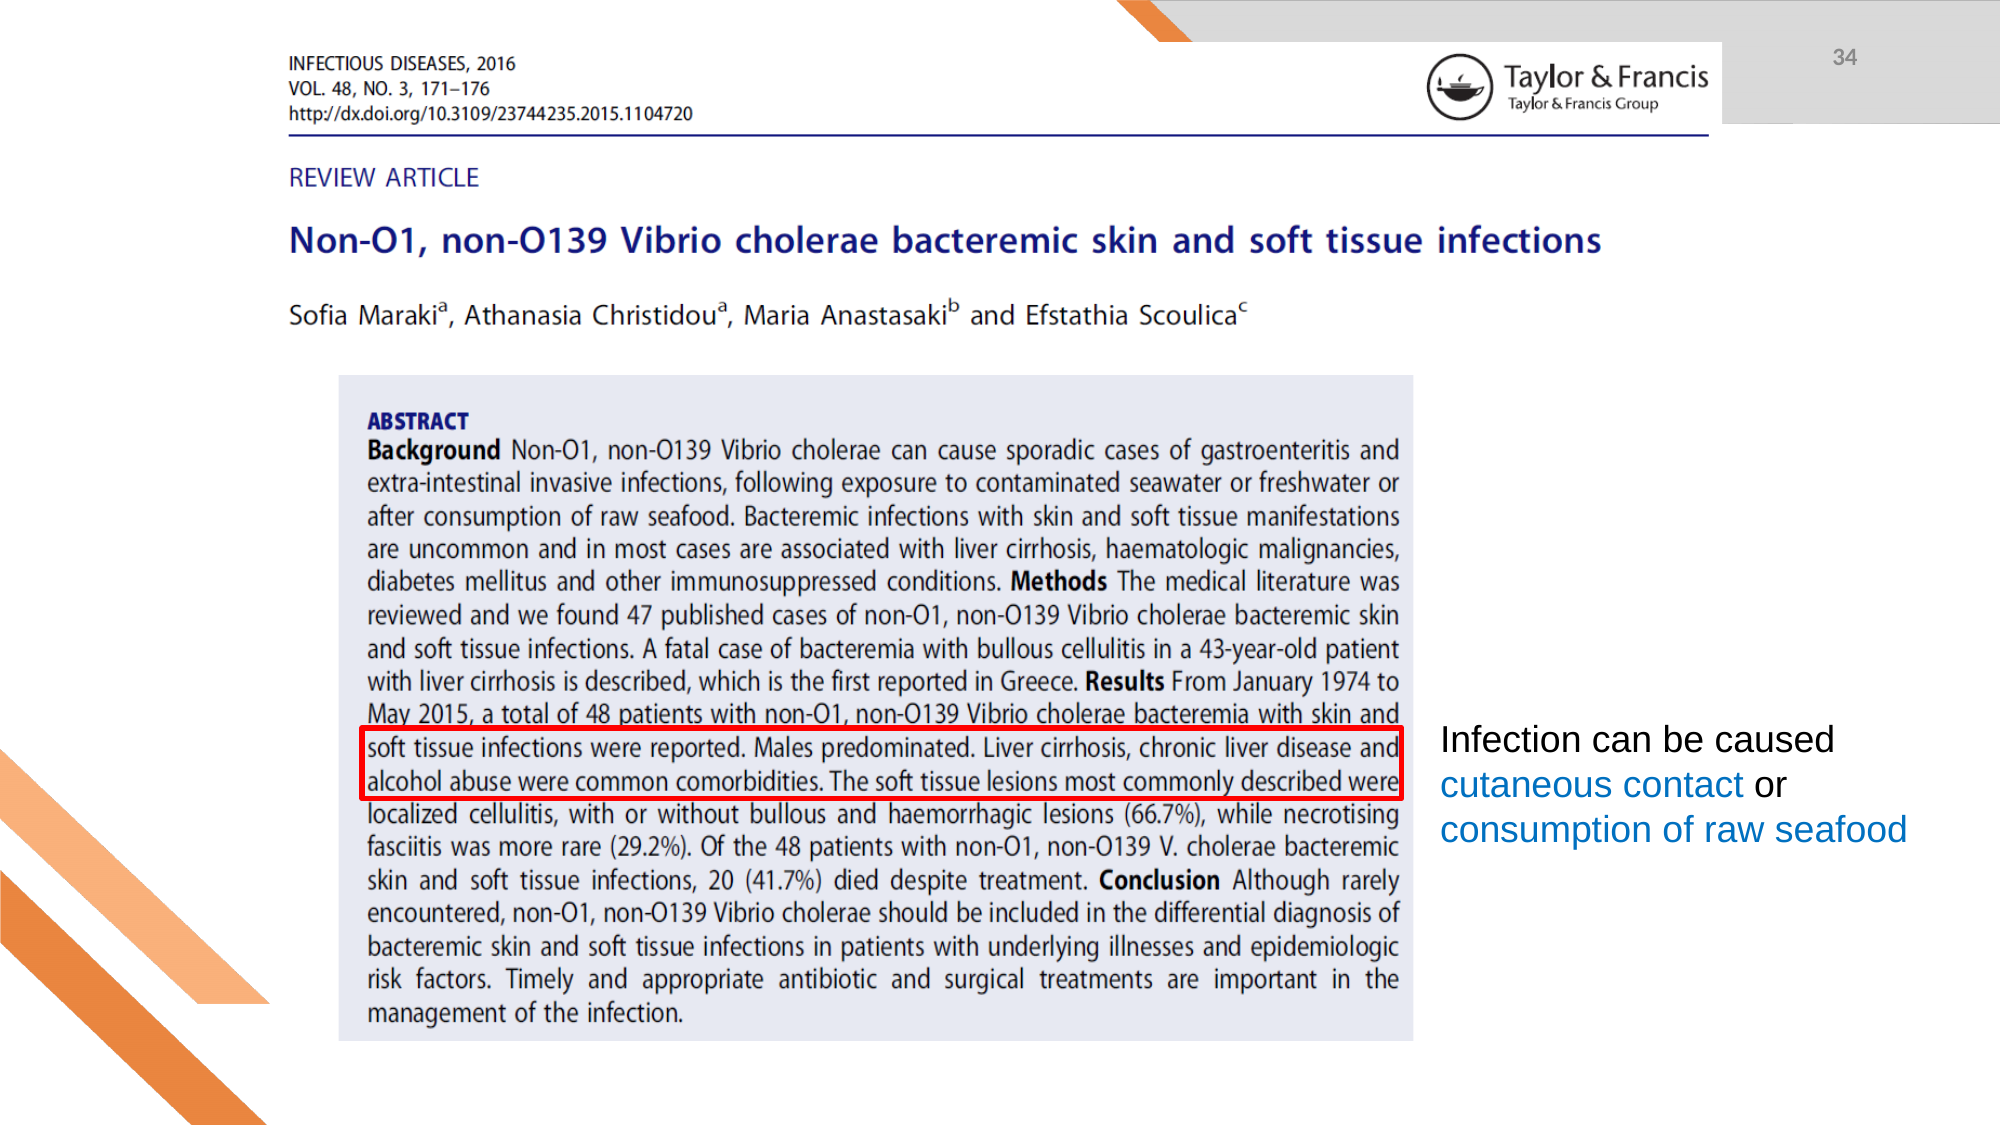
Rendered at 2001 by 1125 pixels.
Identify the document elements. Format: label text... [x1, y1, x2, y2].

text_box Infection can be caused cutaneous contact or consumption of raw seafood [1425, 708, 1970, 858]
slide_number 34 [1790, 28, 1900, 78]
picture [279, 0, 2000, 341]
picture [0, 745, 270, 1125]
picture [338, 375, 1414, 1042]
